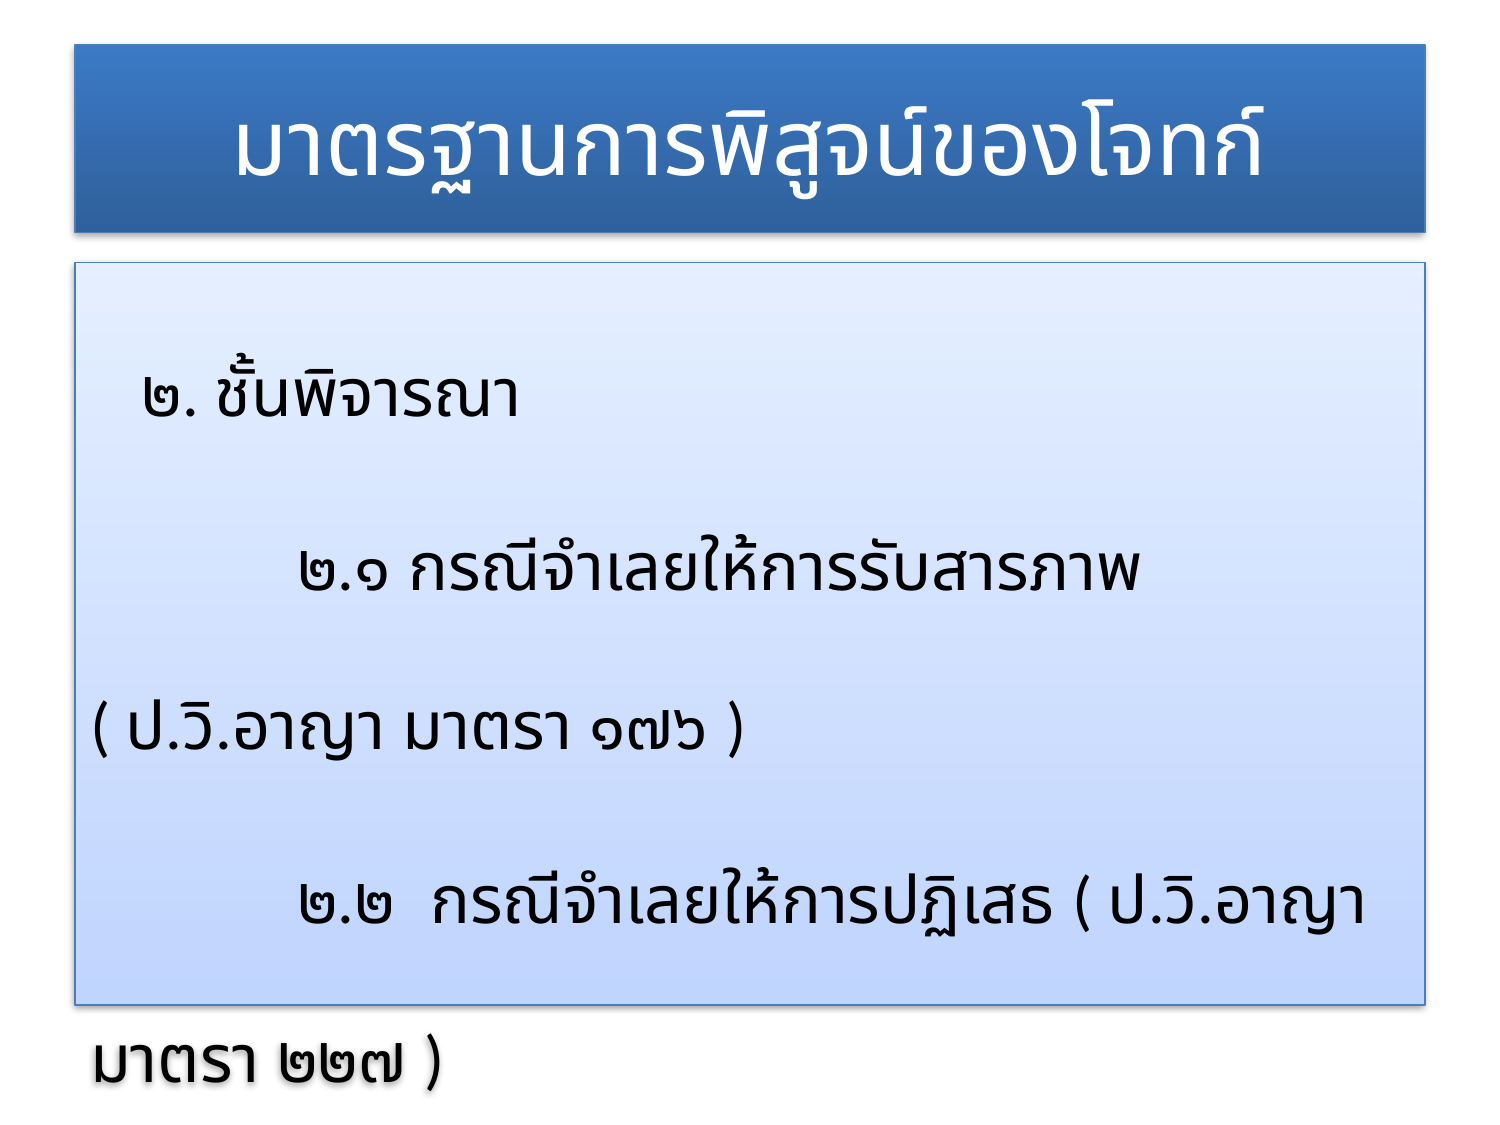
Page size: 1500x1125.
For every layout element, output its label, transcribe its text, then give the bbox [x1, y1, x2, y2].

list ๒. ชั้นพิจารณา ๒.๑ กรณีจำเลยให้การรับสารภาพ ( ป.วิ.อาญา มาตรา ๑๗๖ ) ๒.๒ กรณีจำเลยให้การปฏิเสธ ( ป.วิ.อาญา มาตรา ๒๒๗ ) [74, 262, 1426, 1006]
title มาตรฐานการพิสูจน์ของโจทก์ [74, 44, 1426, 233]
